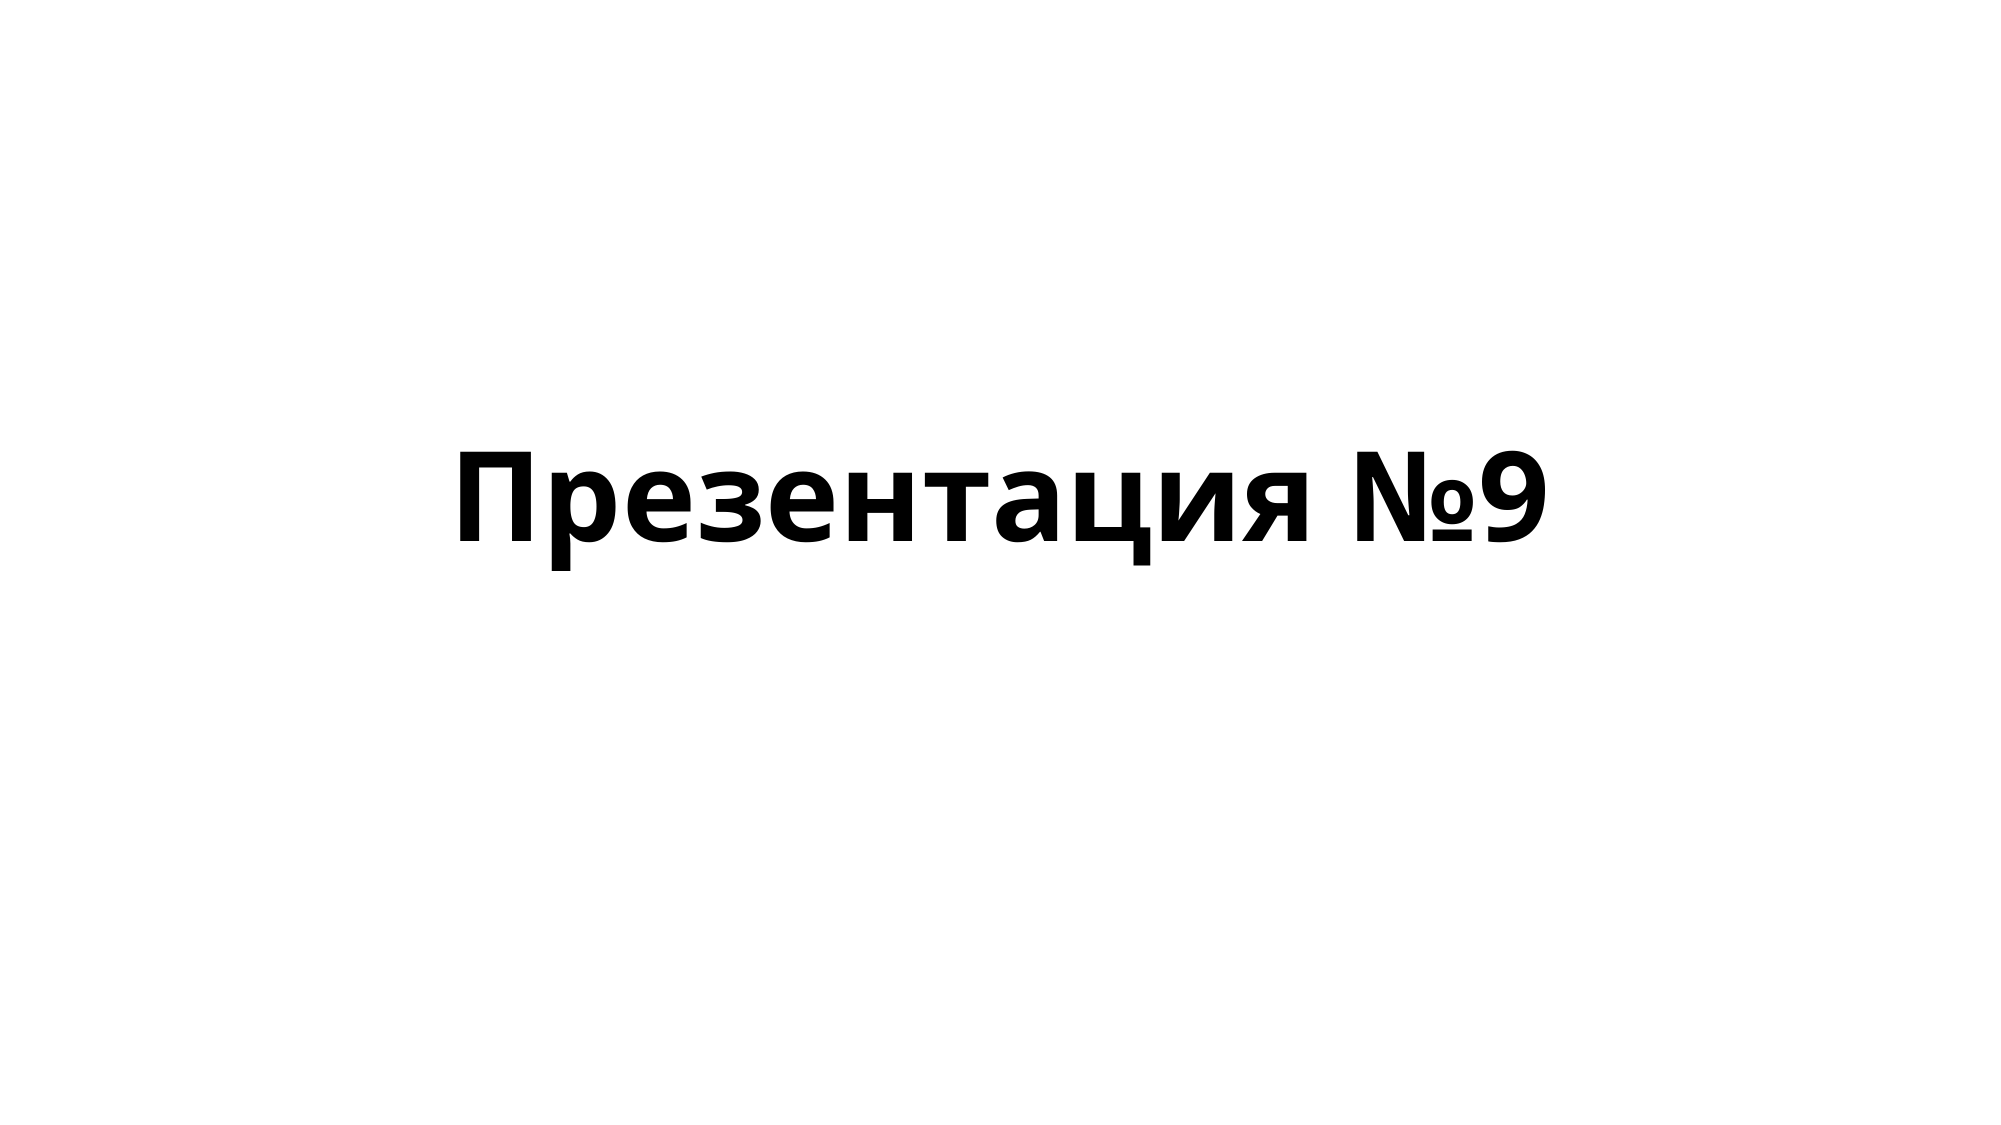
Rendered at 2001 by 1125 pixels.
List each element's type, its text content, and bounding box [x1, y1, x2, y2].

title Презентация №9 [249, 184, 1750, 576]
